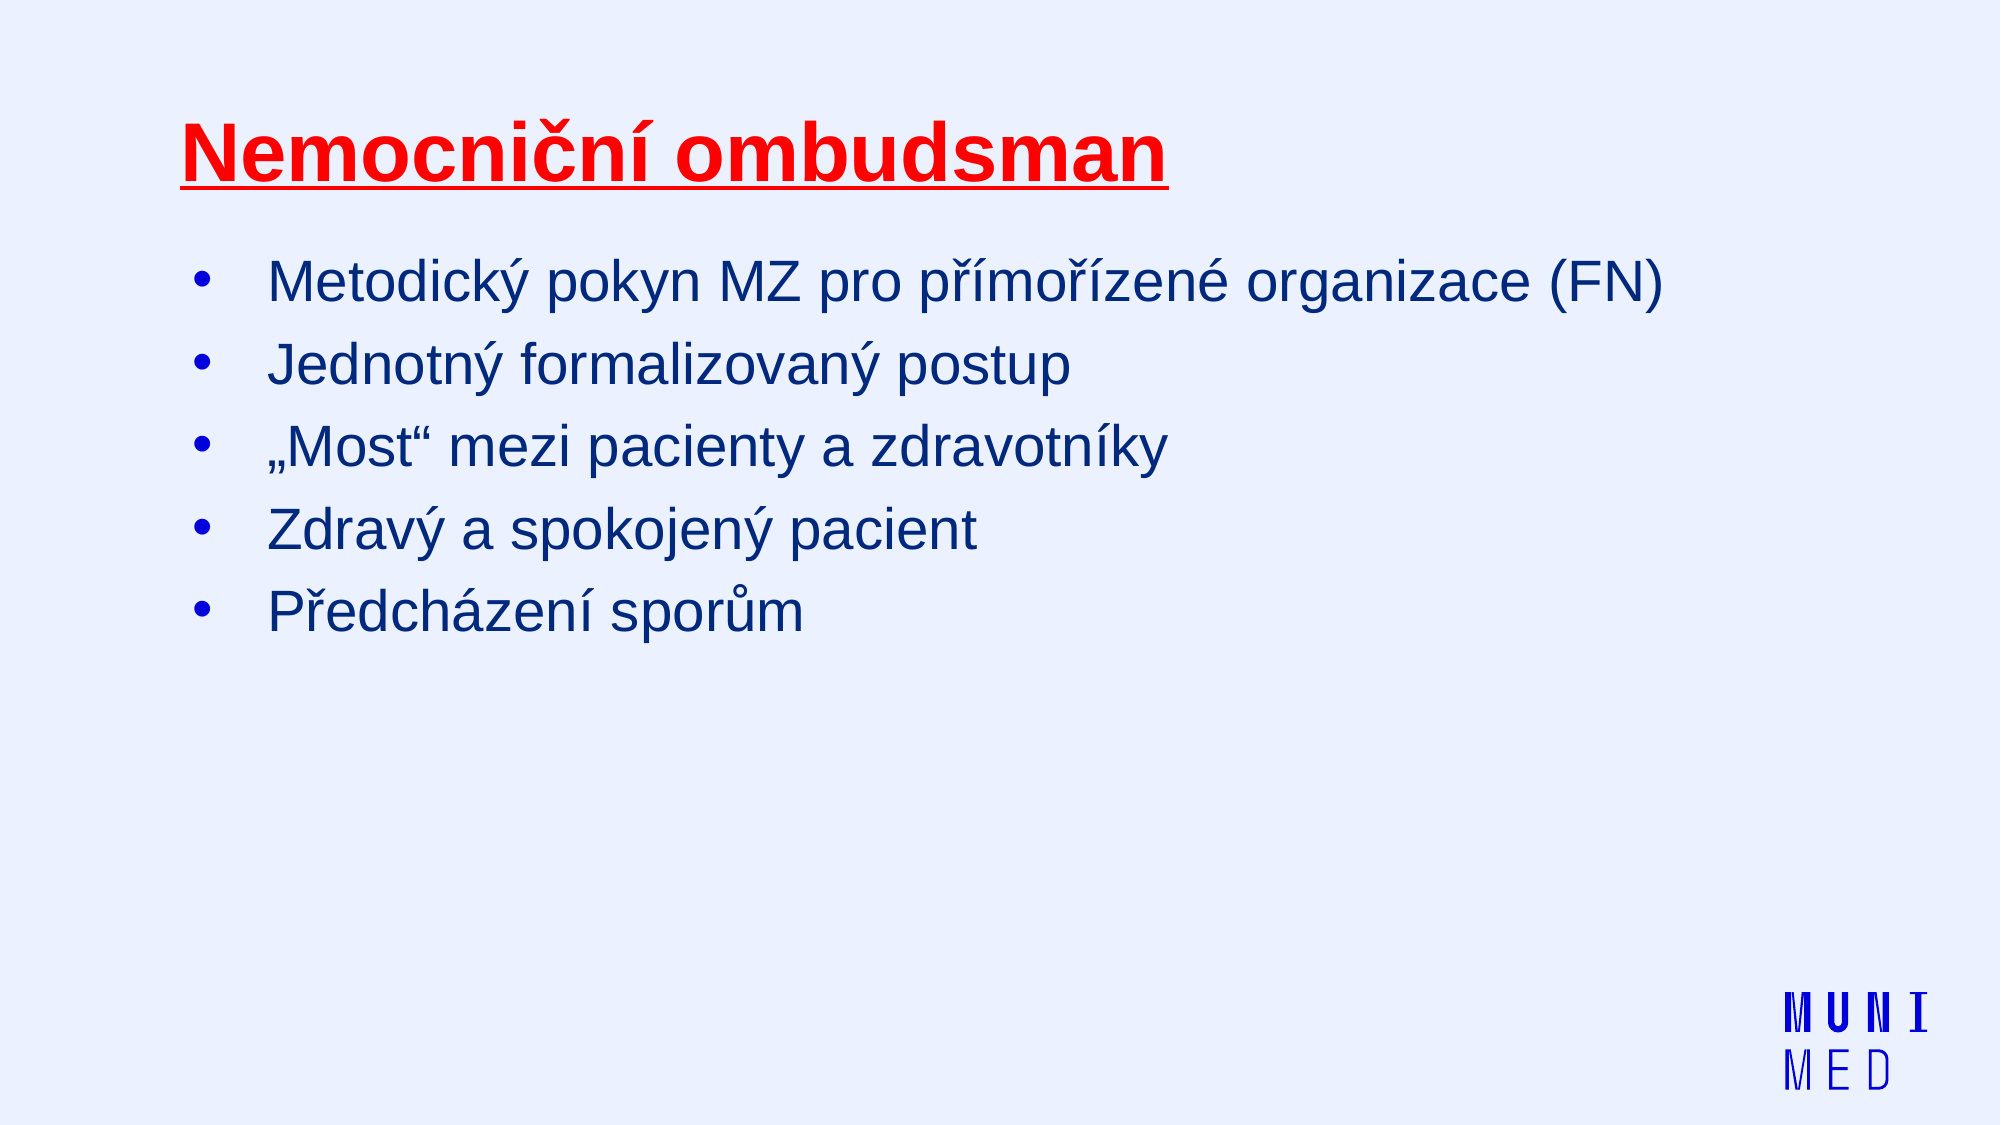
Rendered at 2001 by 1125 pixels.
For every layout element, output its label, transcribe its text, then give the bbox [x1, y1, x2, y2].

title Nemocniční ombudsman [180, 30, 1709, 220]
list Metodický pokyn MZ pro přímořízené organizace (FN) Jednotný formalizovaný postup „Most“ mezi pacienty a zdravotníky Zdravý a spokojený pacient Předcházení sporům [180, 243, 1935, 1083]
